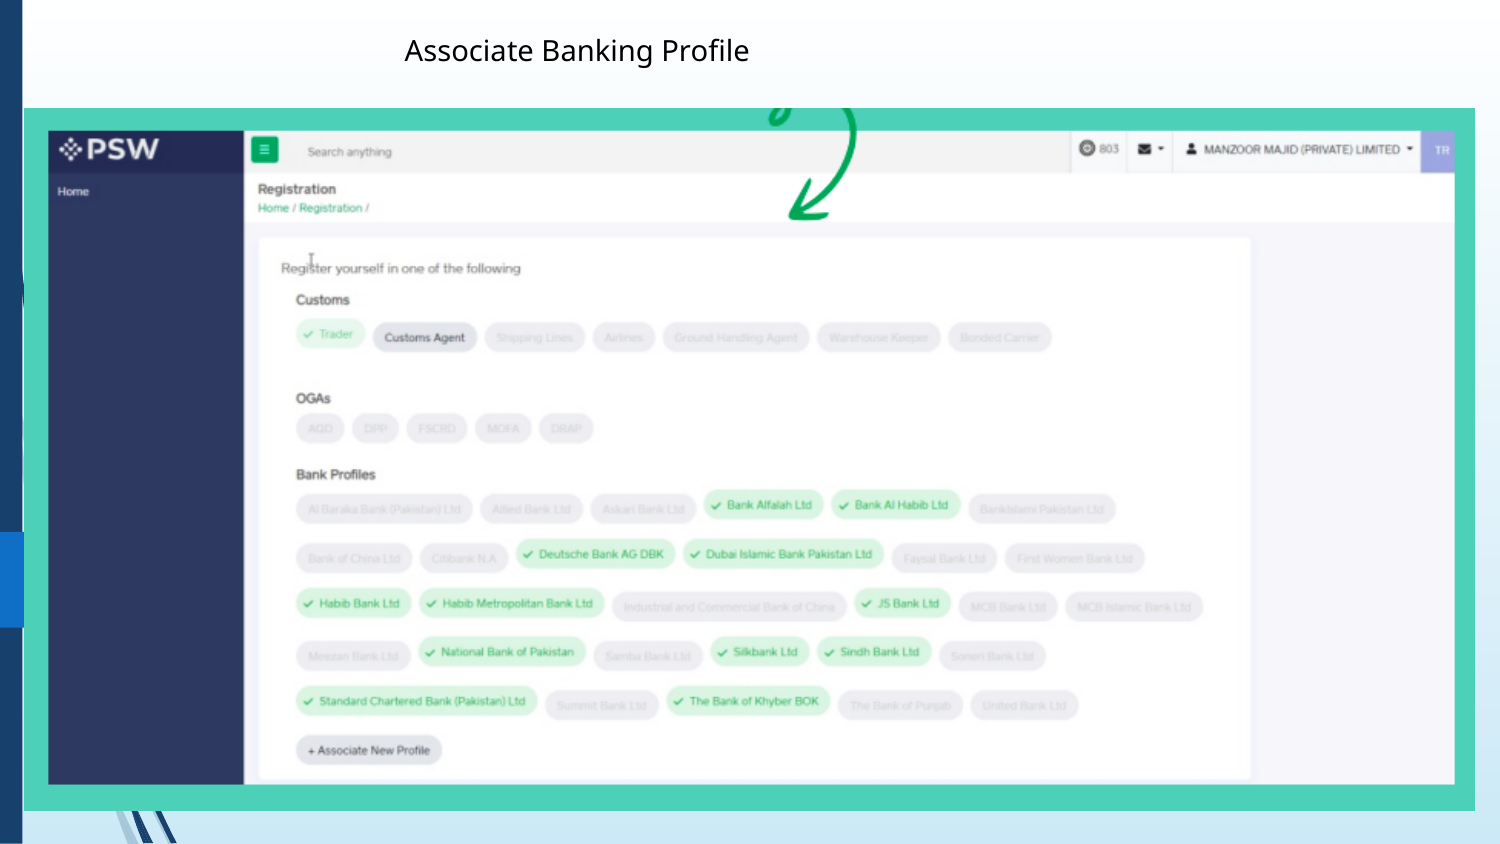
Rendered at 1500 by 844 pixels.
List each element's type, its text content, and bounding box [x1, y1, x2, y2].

picture [24, 108, 1476, 811]
text_box Associate Banking Profile [389, 17, 1187, 83]
